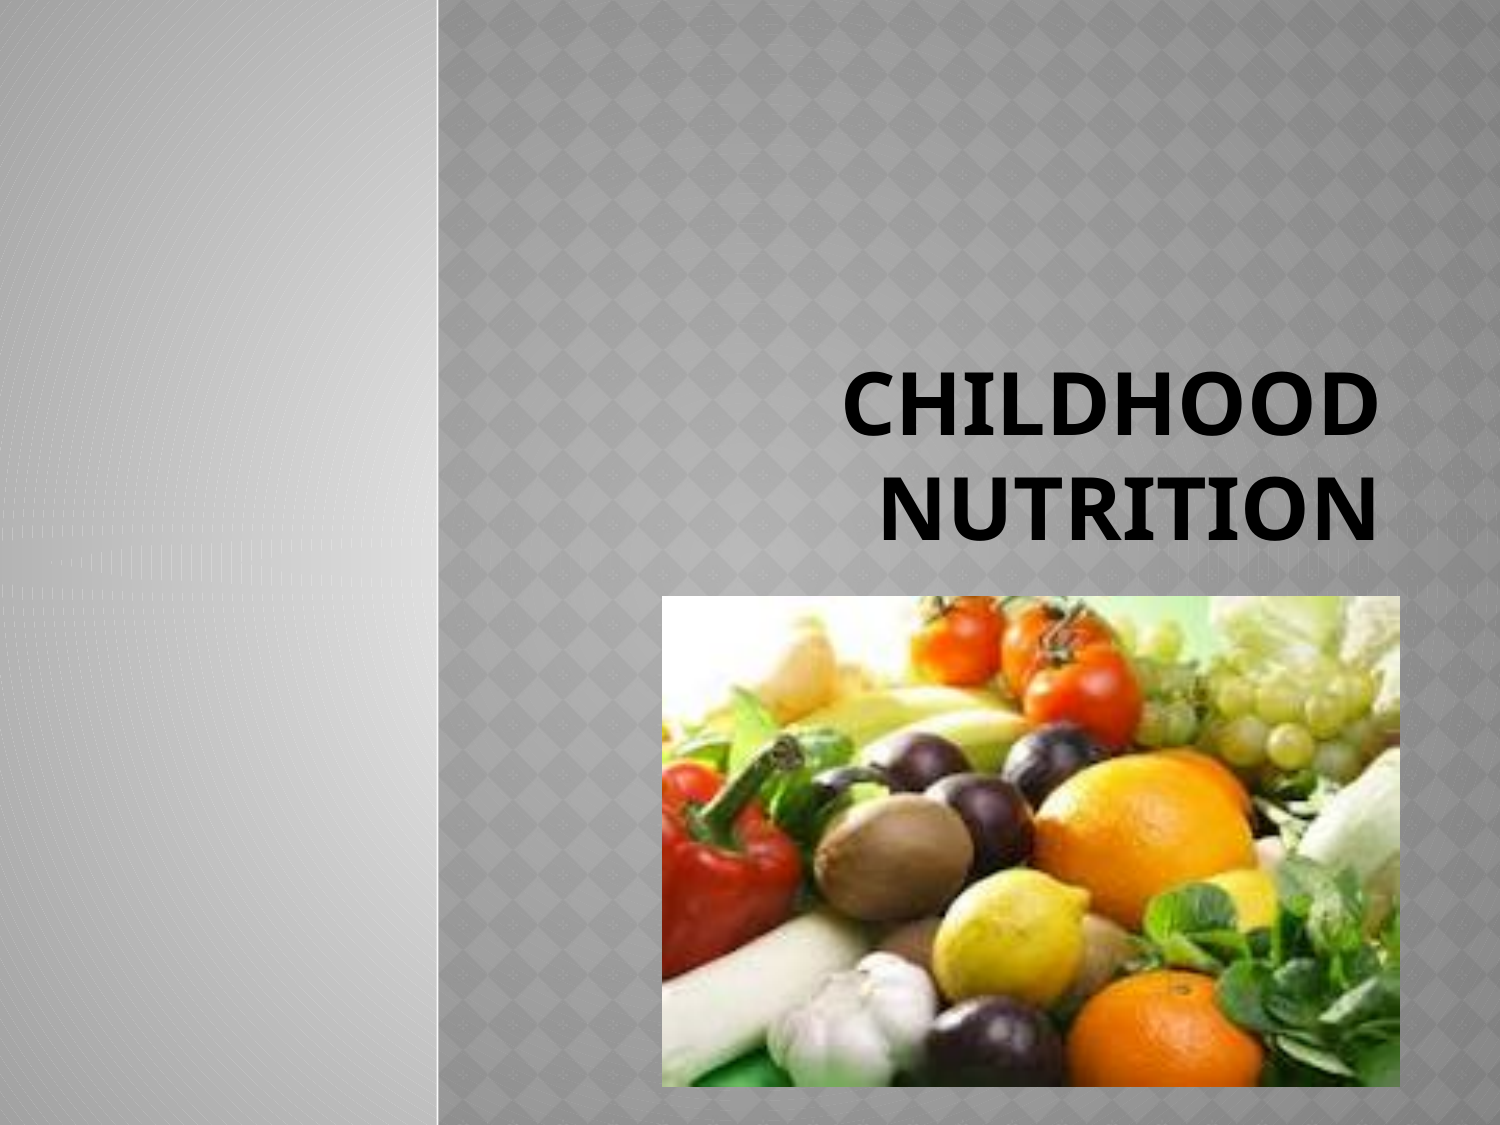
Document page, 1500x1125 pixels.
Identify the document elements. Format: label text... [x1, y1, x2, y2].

picture [661, 595, 1401, 1088]
title Childhood Nutrition [552, 87, 1390, 558]
